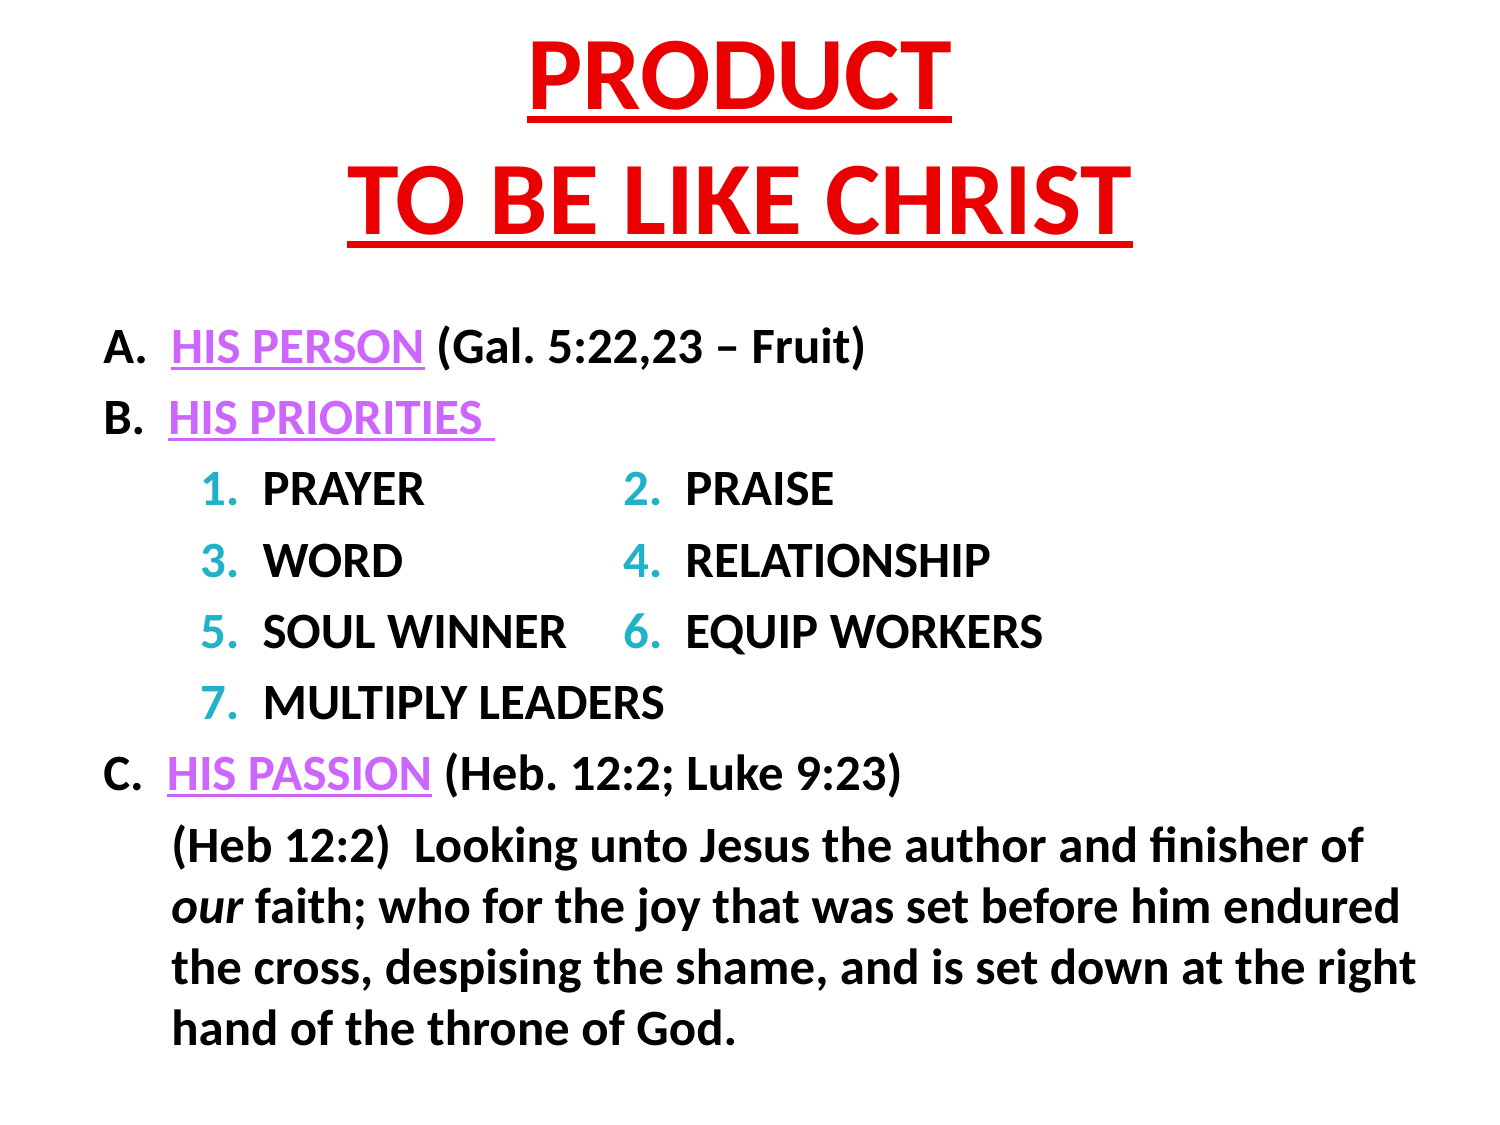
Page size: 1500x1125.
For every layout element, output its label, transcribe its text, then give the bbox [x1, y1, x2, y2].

list A. HIS PERSON (Gal. 5:22,23 – Fruit) B. HIS PRIORITIES 1. PRAYER 2. PRAISE 3. WORD 4. RELATIONSHIP 5. SOUL WINNER 6. EQUIP WORKERS 7. MULTIPLY LEADERS C. HIS PASSION (Heb. 12:2; Luke 9:23) (Heb 12:2) Looking unto Jesus the author and finisher of our faith; who for the joy that was set before him endured the cross, despising the shame, and is set down at the right hand of the throne of God. [88, 304, 1449, 1064]
title PRODUCT TO BE LIKE CHRIST [64, 66, 1415, 256]
